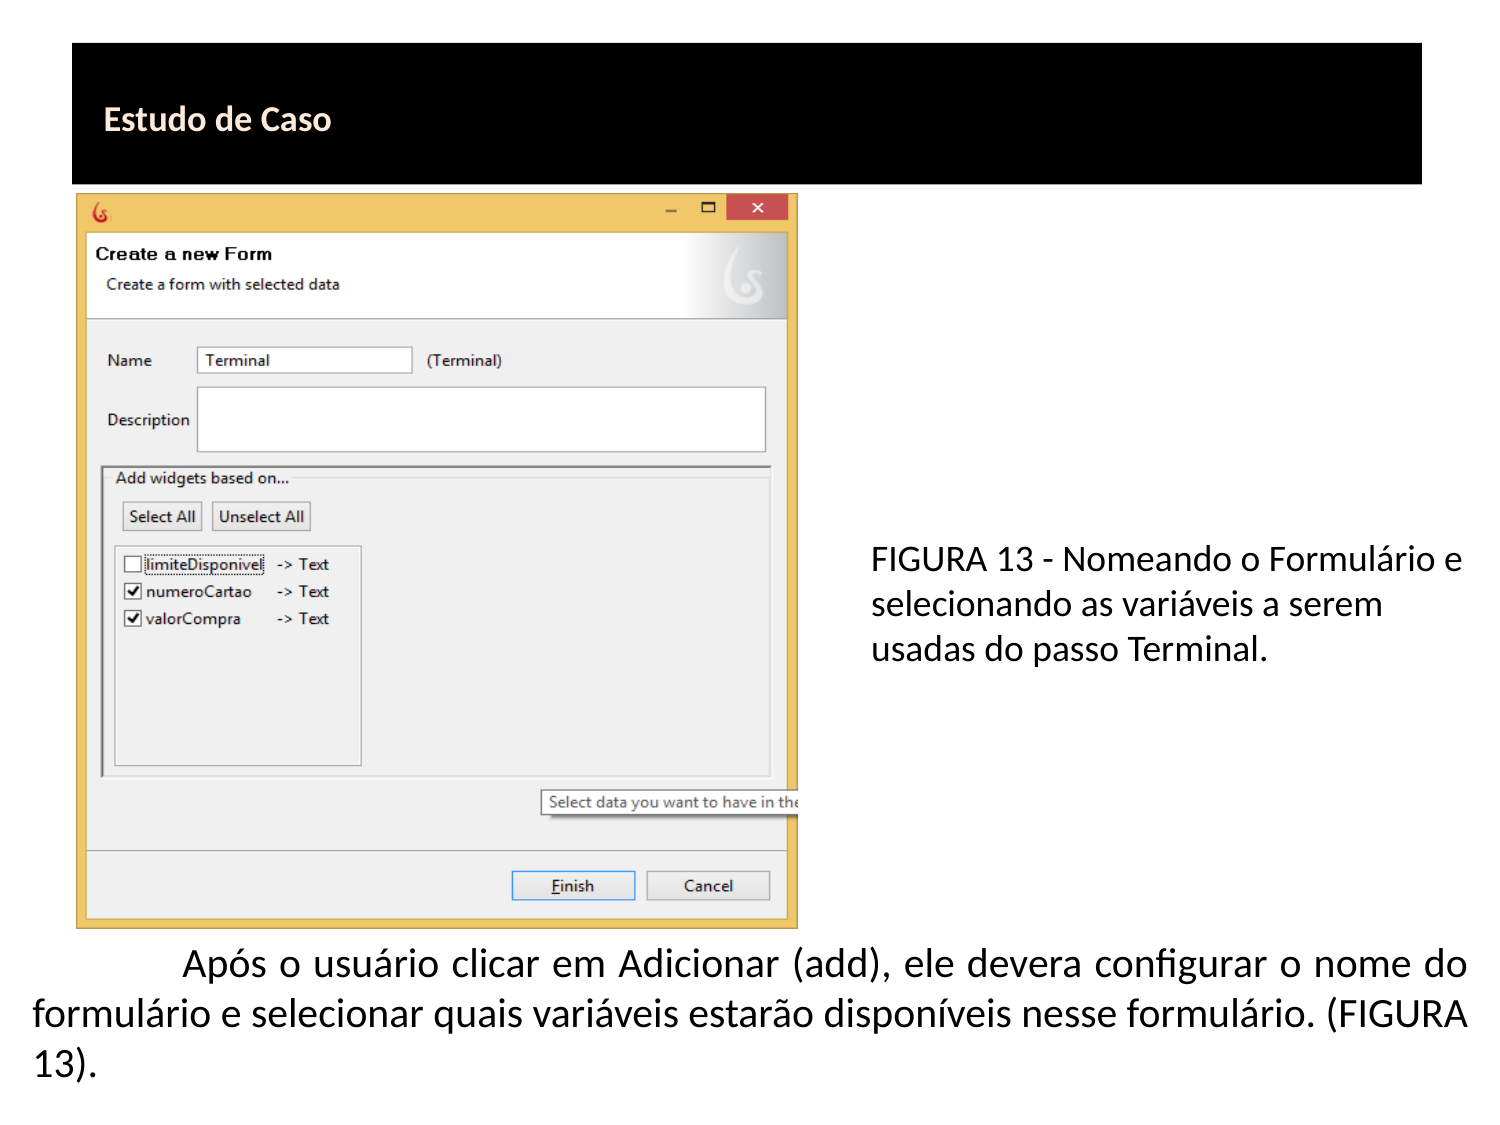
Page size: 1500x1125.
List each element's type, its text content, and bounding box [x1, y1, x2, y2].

title Estudo de Caso [72, 42, 1422, 185]
text_box FIGURA 13 - Nomeando o Formulário e selecionando as variáveis a serem usadas do passo Terminal. [856, 526, 1484, 677]
text_box Após o usuário clicar em Adicionar (add), ele devera configurar o nome do formulário e selecionar quais variáveis estarão disponíveis nesse formulário. (FIGURA 13). [17, 928, 1484, 1094]
picture [76, 193, 798, 929]
